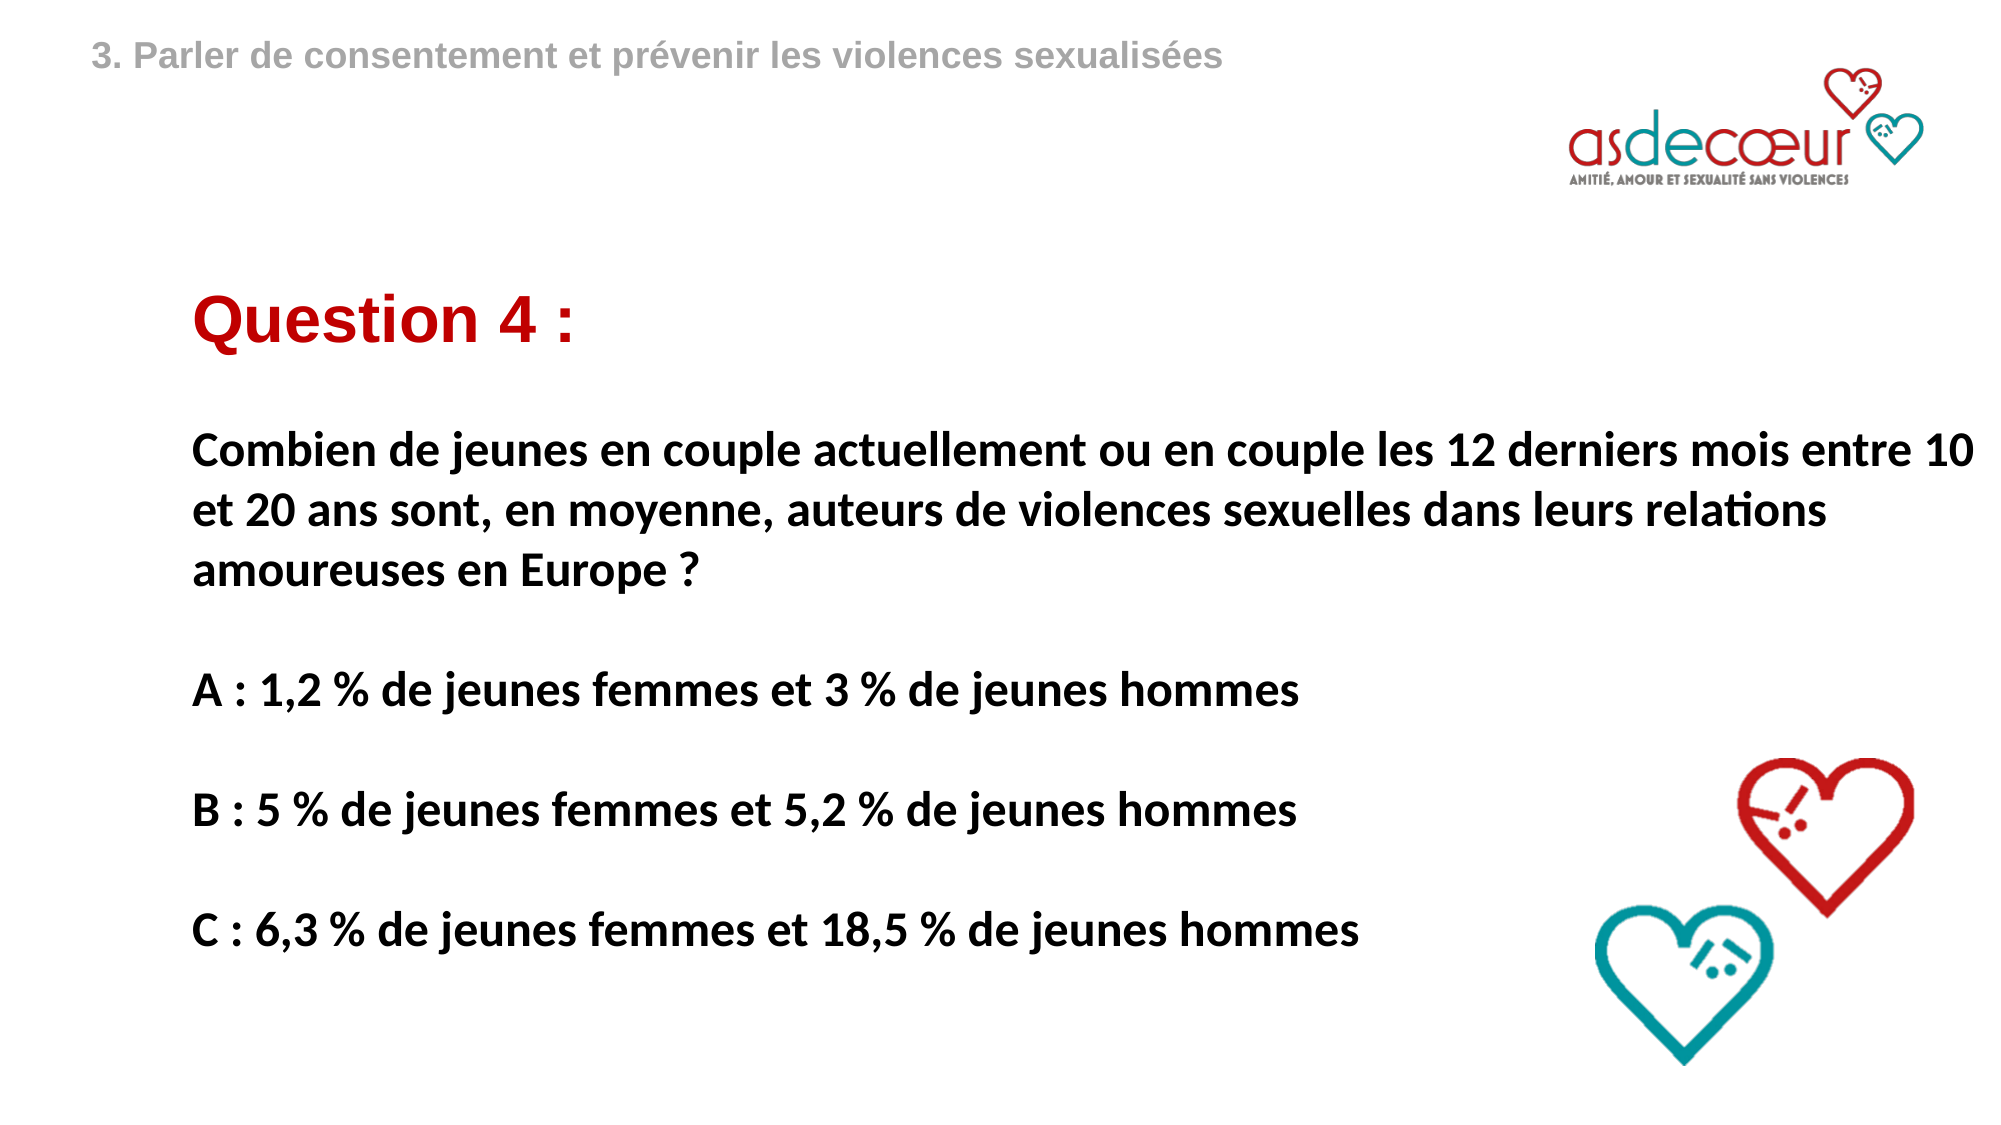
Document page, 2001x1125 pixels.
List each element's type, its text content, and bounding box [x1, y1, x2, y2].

picture [1595, 758, 1917, 1067]
text_box Question 4 : Combien de jeunes en couple actuellement ou en couple les 12 derniers mois entre 10 et 20 ans sont, en moyenne, auteurs de violences sexuelles dans leurs relations amoureuses en Europe ? A : 1,2 % de jeunes femmes et 3 % de jeunes hommes B : 5 % de jeunes femmes et 5,2 % de jeunes hommes C : 6,3 % de jeunes femmes et 18,5 % de jeunes hommes [177, 268, 1998, 1125]
text_box 3. Parler de consentement et prévenir les violences sexualisées [76, 29, 1587, 150]
picture [1568, 66, 1924, 188]
